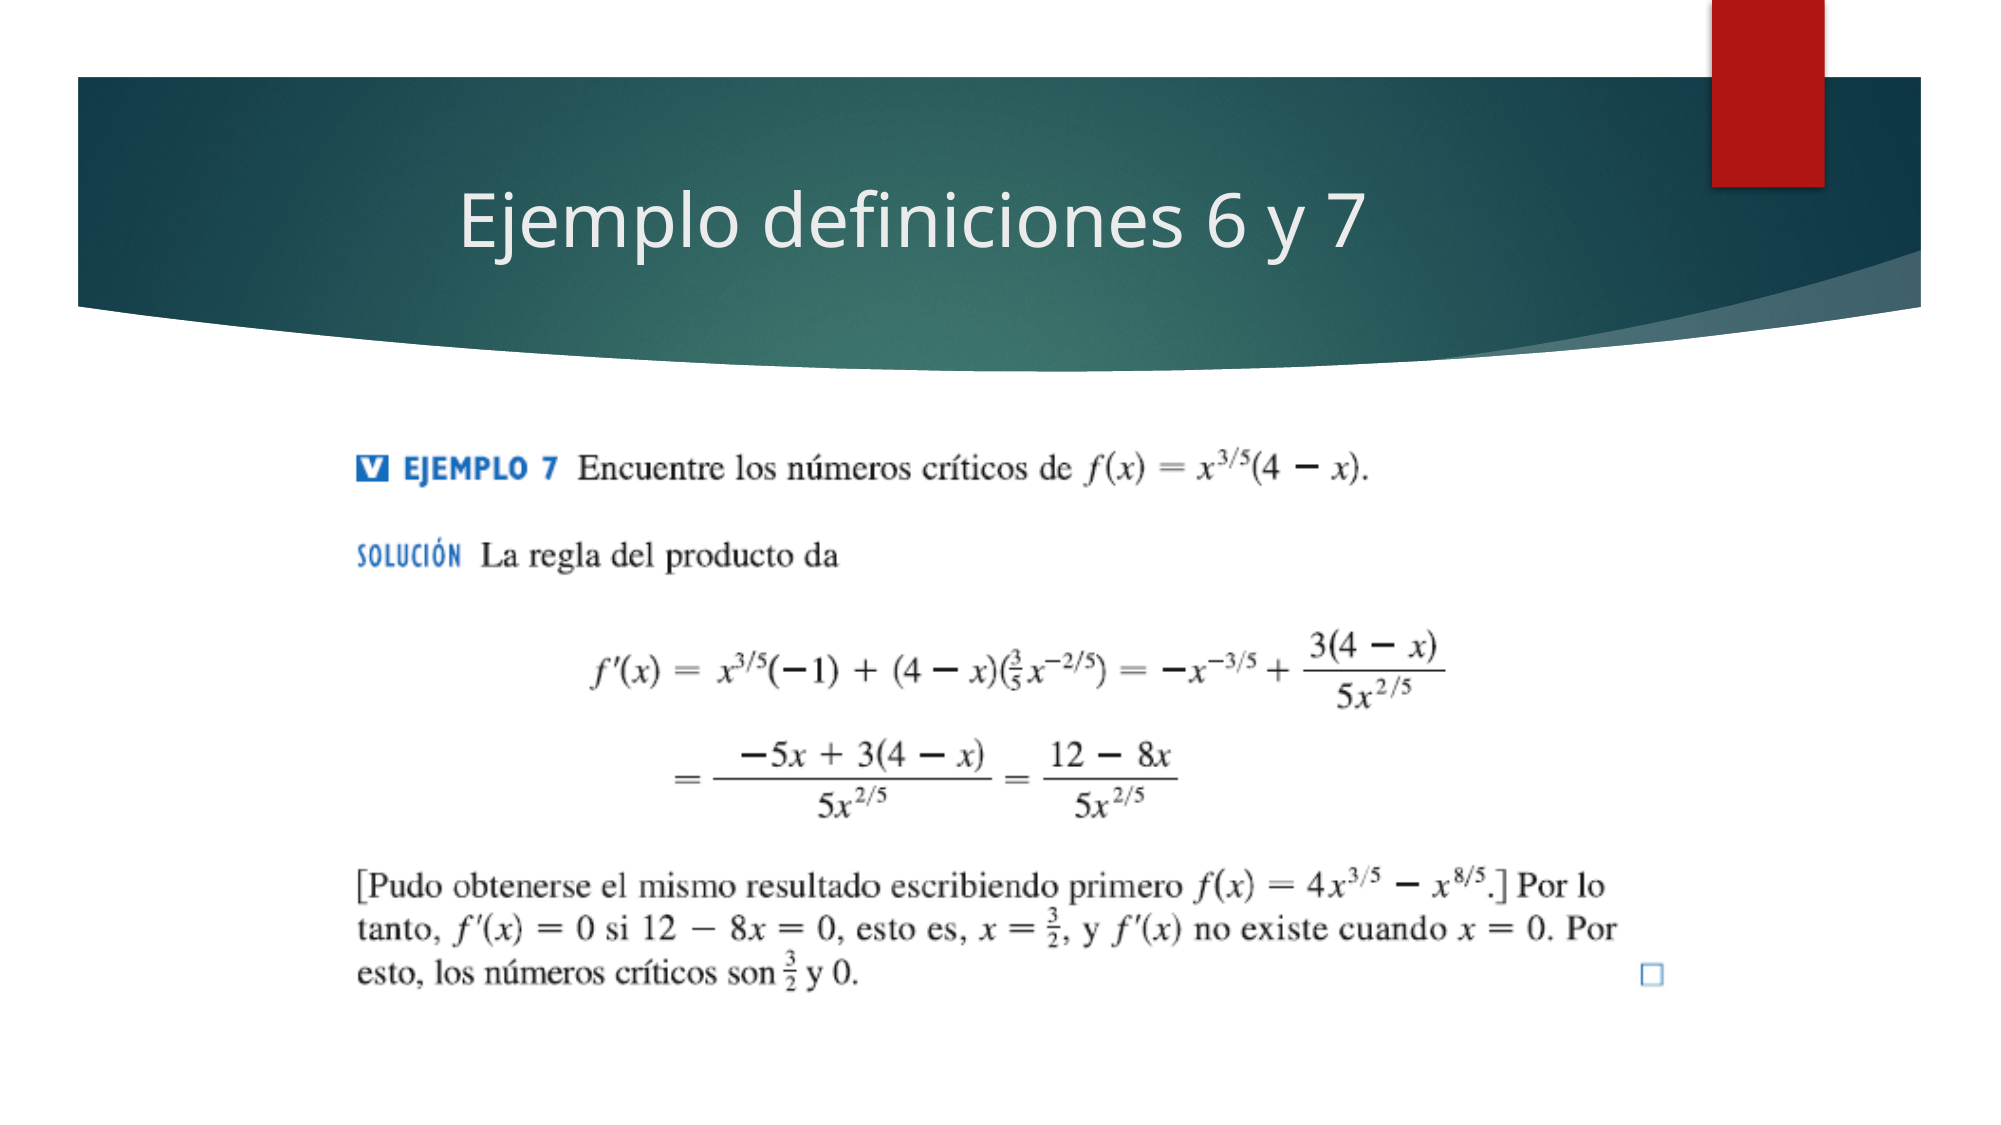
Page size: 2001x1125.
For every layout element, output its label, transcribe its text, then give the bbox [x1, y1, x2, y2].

title Ejemplo definiciones 6 y 7 [189, 159, 1638, 276]
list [333, 427, 1688, 1012]
